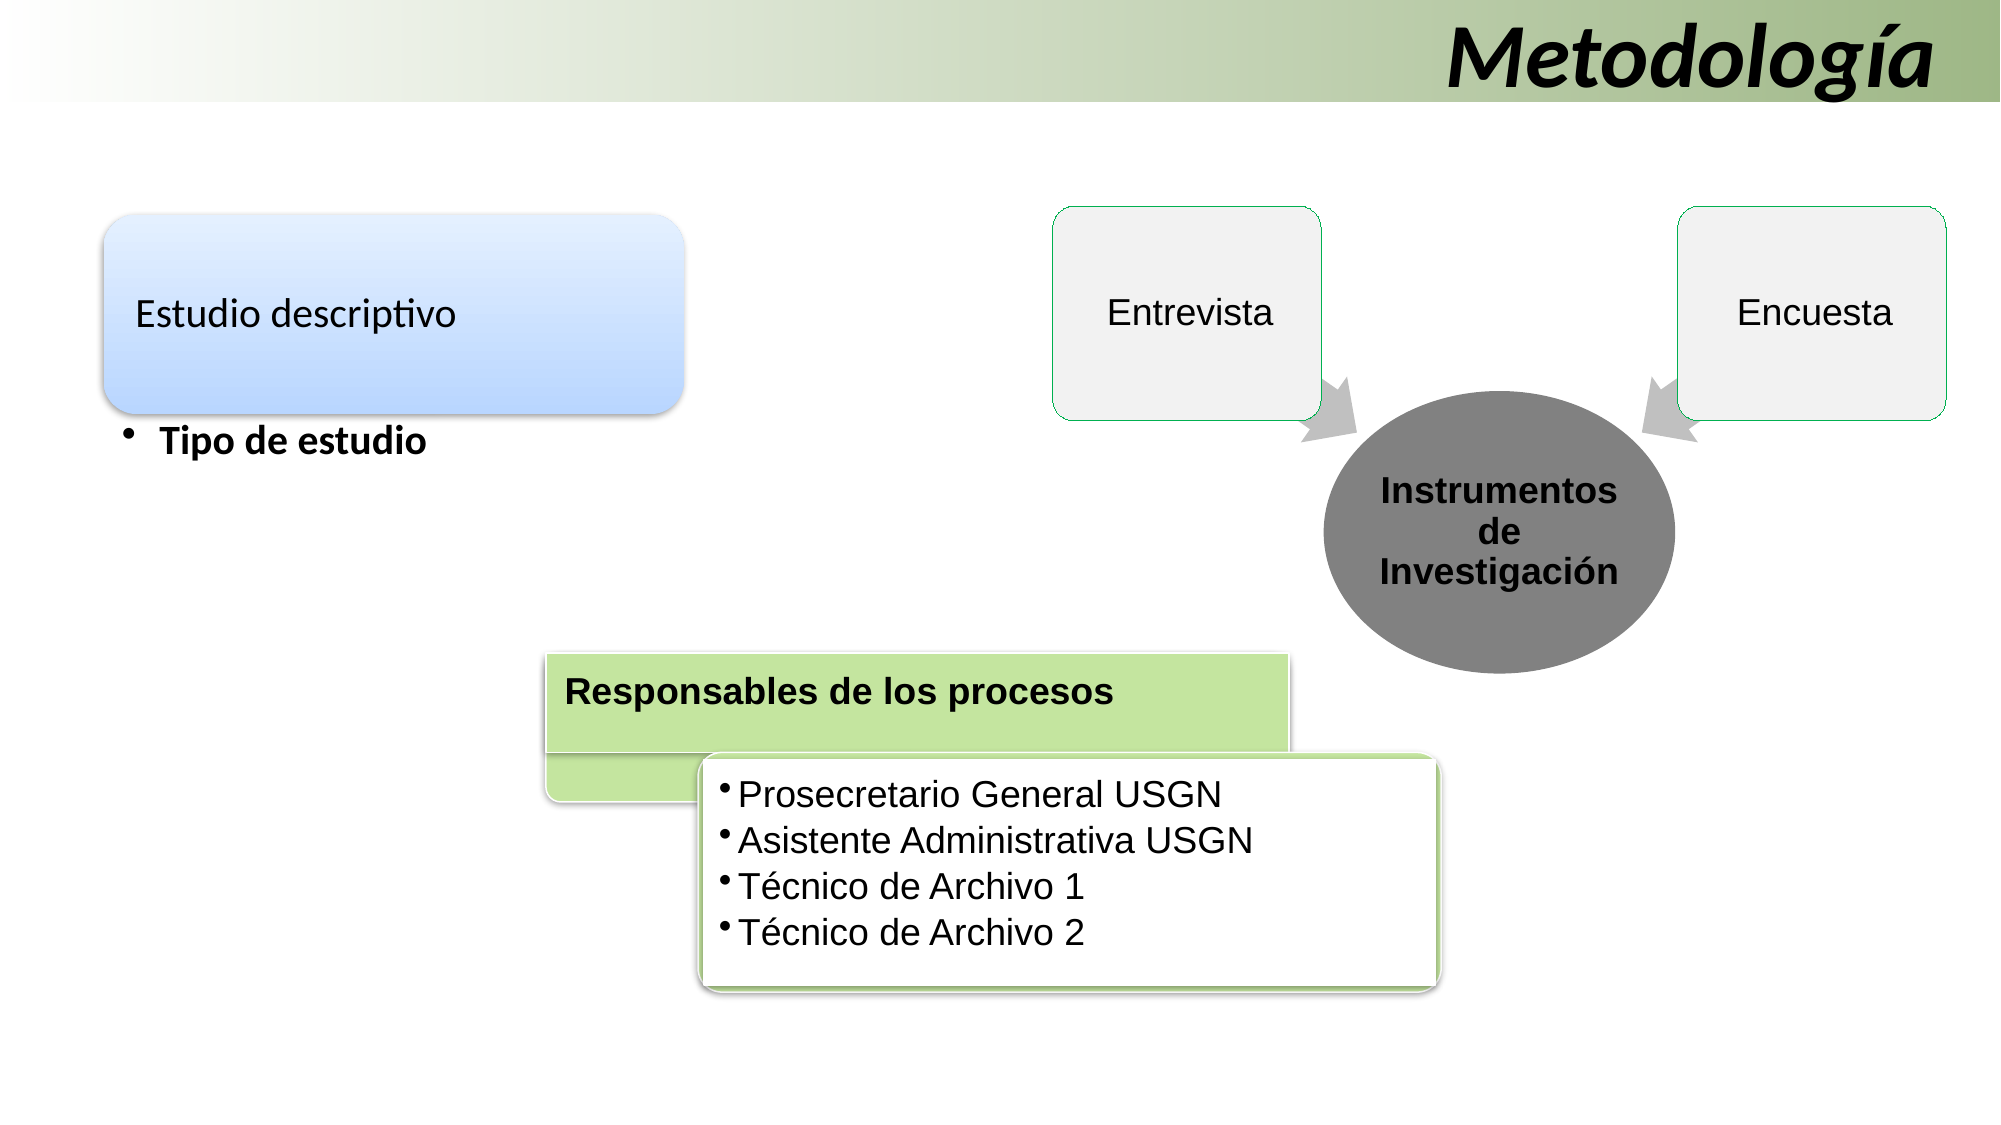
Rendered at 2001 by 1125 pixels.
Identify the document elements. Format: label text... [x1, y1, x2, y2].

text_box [103, 0, 685, 806]
text_box [0, 960, 2000, 1125]
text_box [697, 752, 1442, 993]
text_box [1051, 187, 1948, 693]
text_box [545, 652, 1290, 803]
title Metodología [687, 0, 1952, 177]
